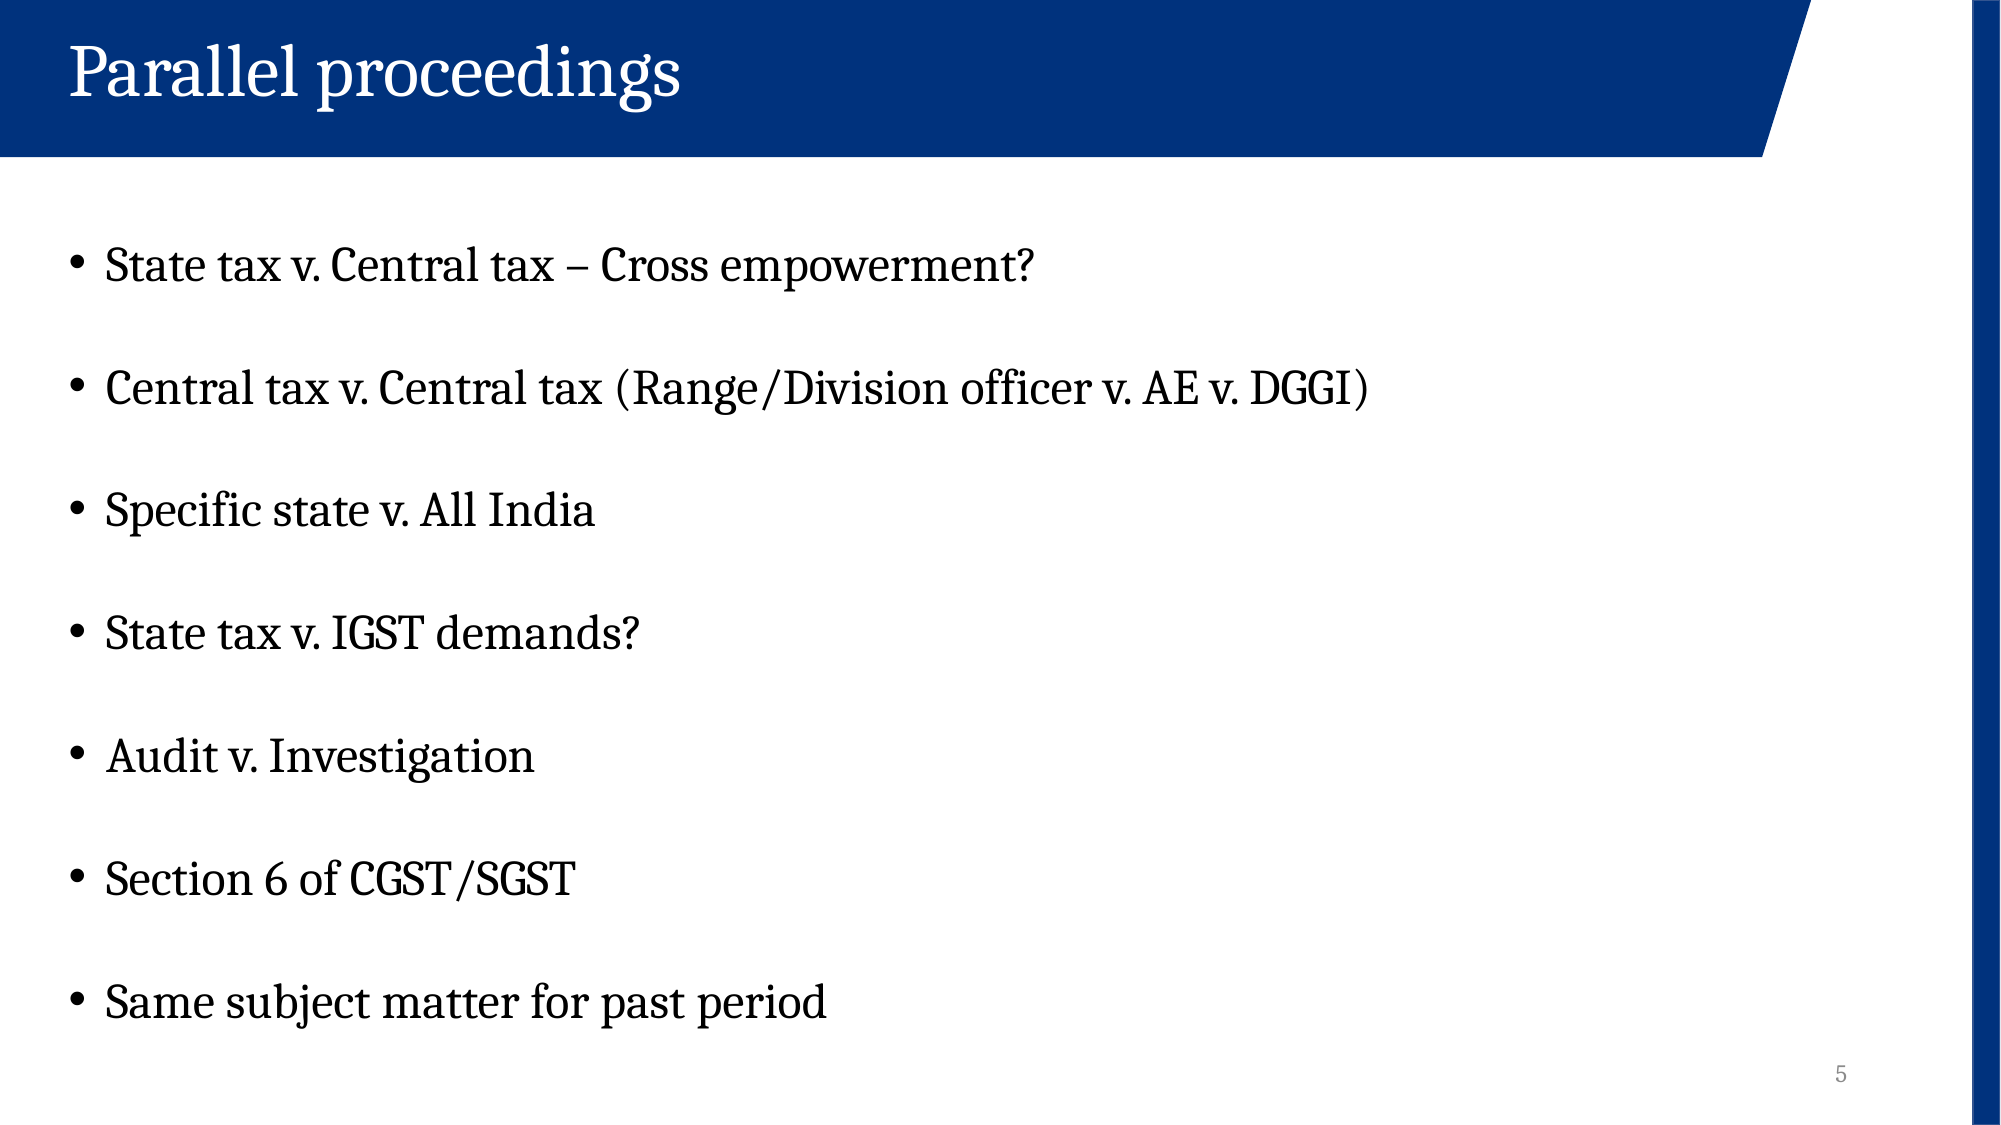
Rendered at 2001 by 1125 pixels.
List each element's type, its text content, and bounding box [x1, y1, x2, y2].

slide_number 5 [1412, 1042, 1863, 1103]
list Parallel proceedings [53, 24, 1789, 121]
list State tax v. Central tax – Cross empowerment? Central tax v. Central tax (Range/Division officer v. AE v. DGGI) Specific state v. All India State tax v. IGST demands? Audit v. Investigation Section 6 of CGST/SGST Same subject matter for past period [53, 181, 1965, 1125]
